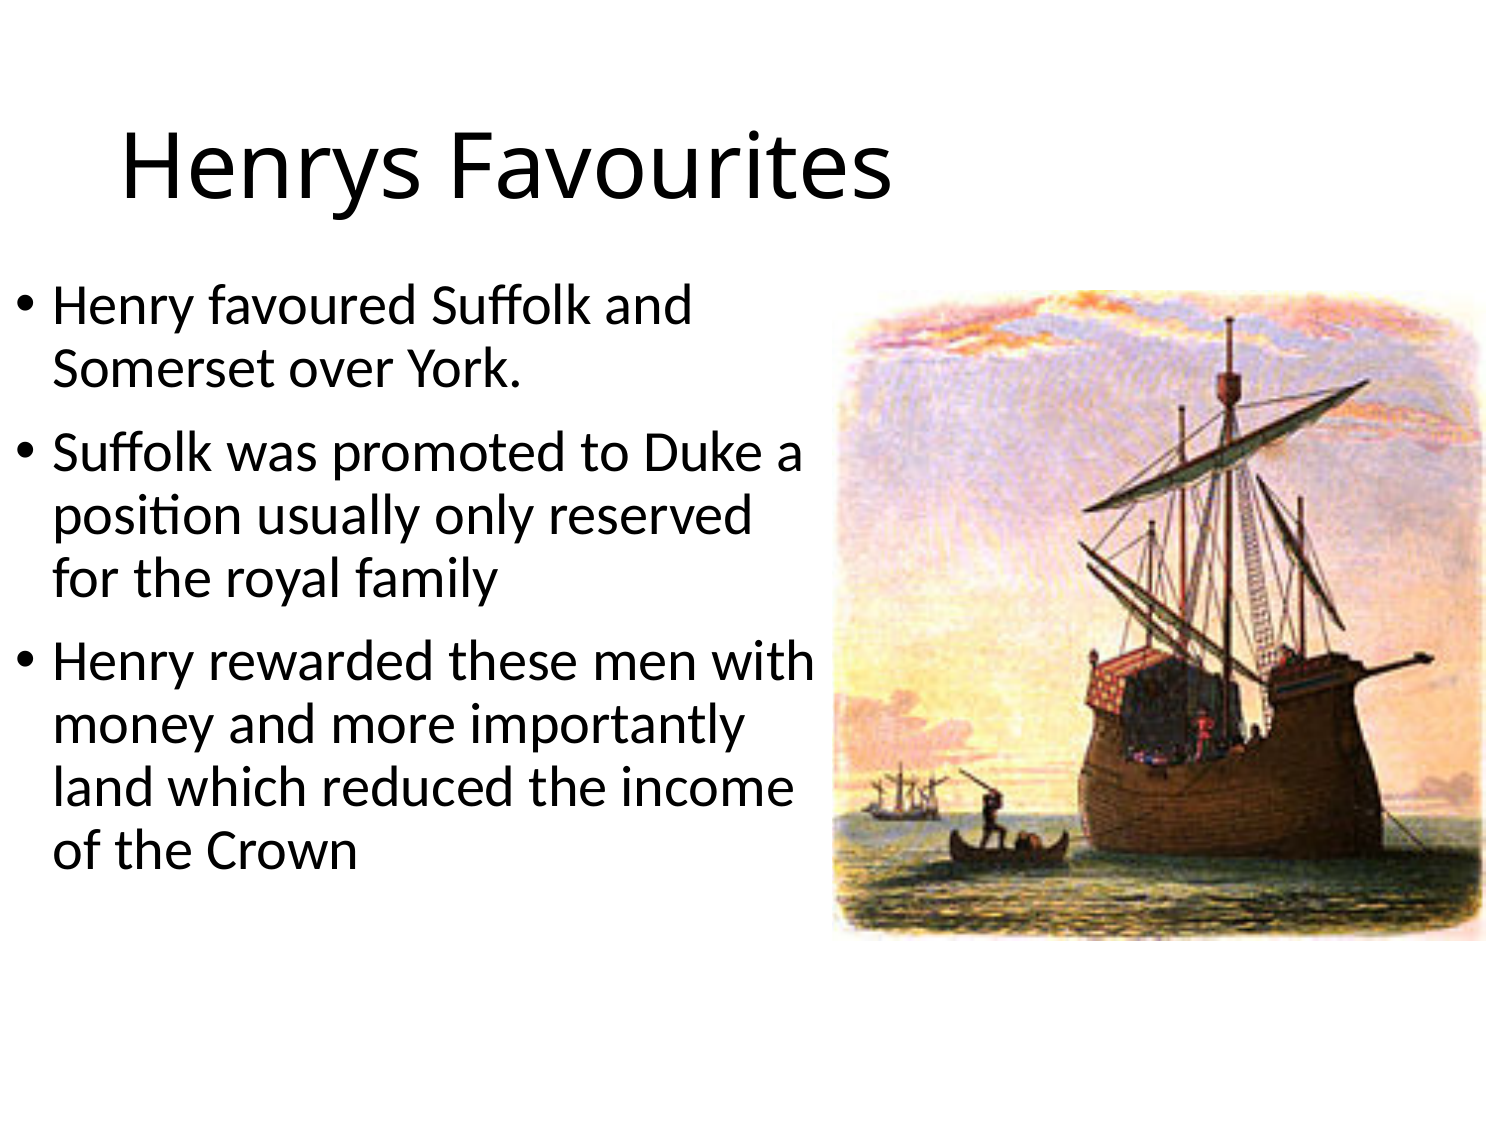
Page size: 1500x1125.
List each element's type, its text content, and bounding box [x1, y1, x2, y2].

list Henry favoured Suffolk and Somerset over York. Suffolk was promoted to Duke a position usually only reserved for the royal family Henry rewarded these men with money and more importantly land which reduced the income of the Crown [0, 267, 845, 1125]
title Henrys Favourites [103, 59, 1397, 278]
picture [832, 290, 1486, 941]
